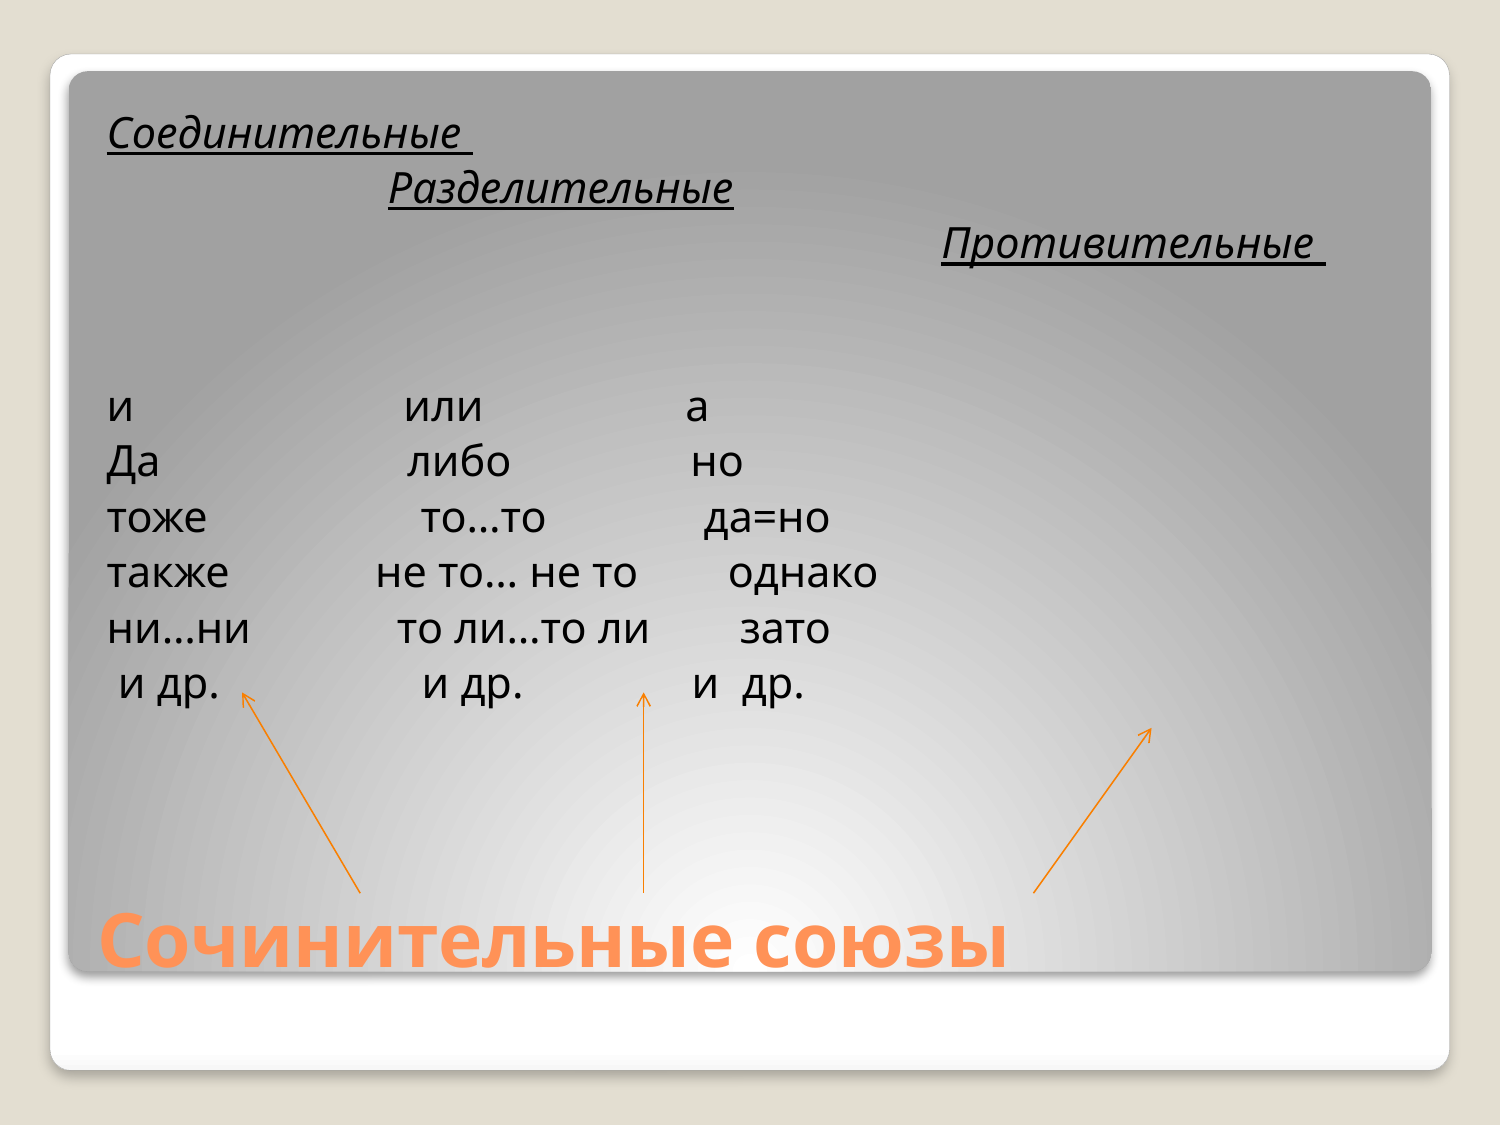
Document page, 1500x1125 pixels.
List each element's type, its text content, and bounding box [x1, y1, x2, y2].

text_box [241, 692, 361, 894]
list Соединительные Разделительные Противительные и или а Да либо но тоже то…то да=но также не то… не то однако ни…ни то ли…то ли зато и др. и др. и др. [76, 90, 1420, 777]
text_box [1033, 727, 1152, 894]
title Сочинительные союзы [82, 817, 1425, 990]
